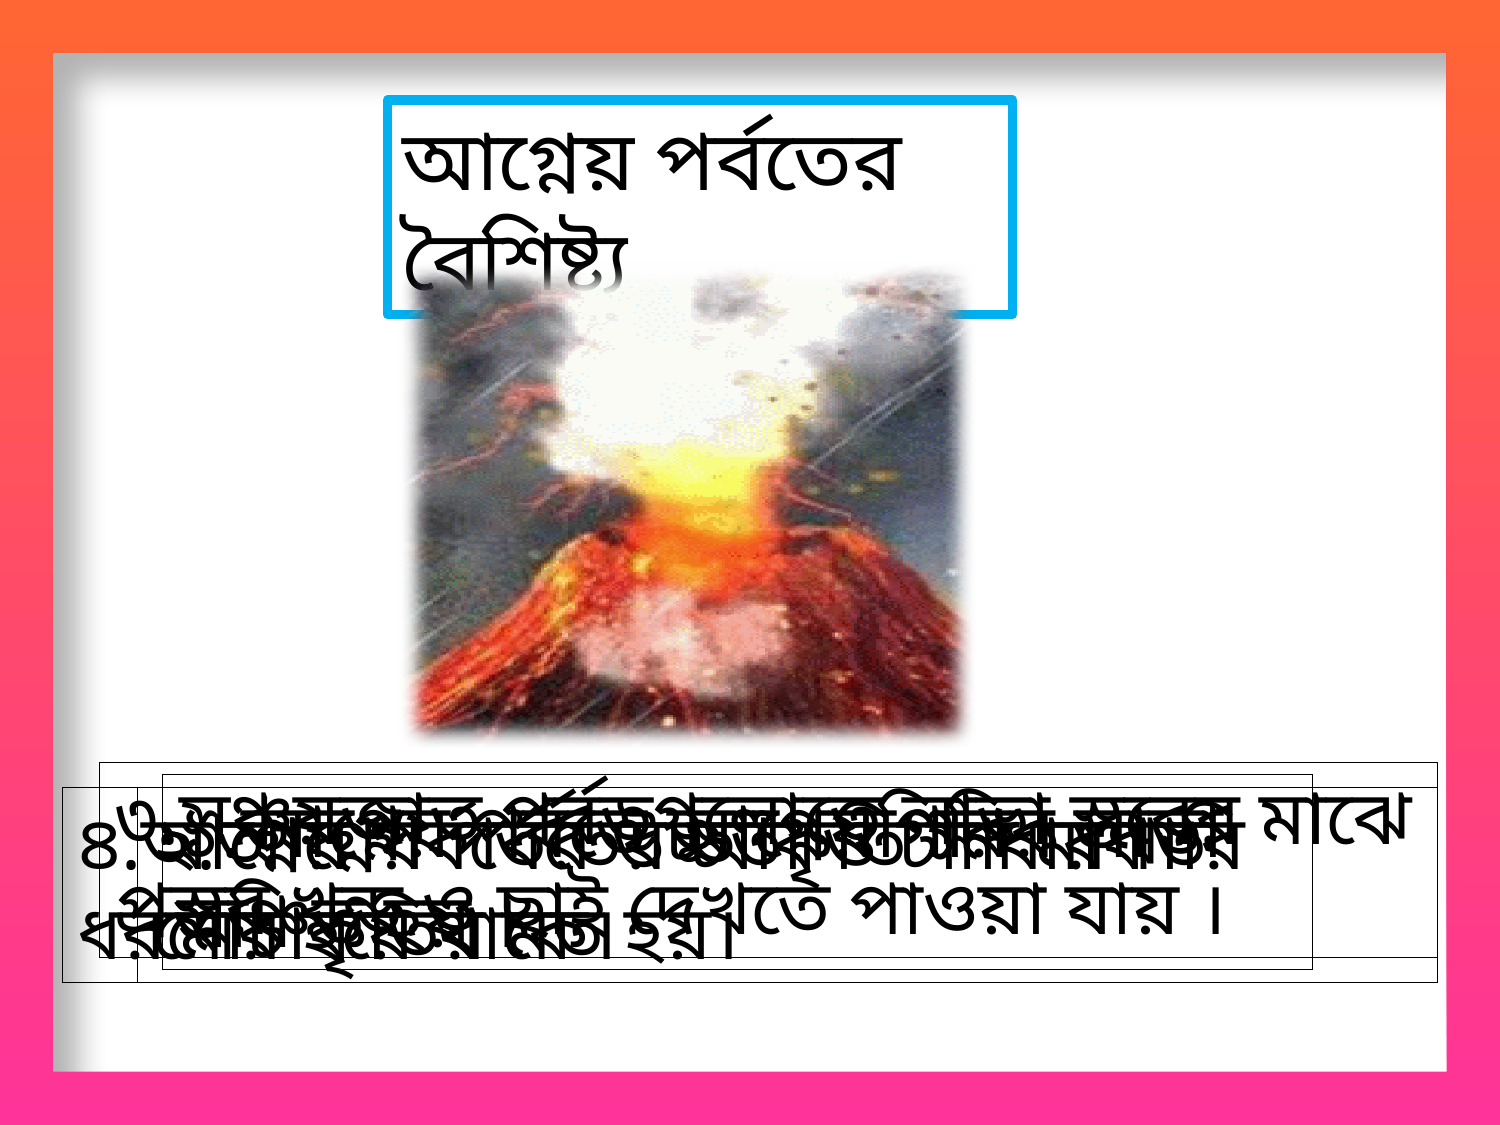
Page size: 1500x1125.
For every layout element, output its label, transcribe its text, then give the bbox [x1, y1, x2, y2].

picture [399, 262, 976, 749]
text_box আগ্নেয় পর্বতের বৈশিষ্ট্য [387, 99, 1013, 315]
text_box ৩.সঞ্চয়জাত পর্বতগূলোতে লাভা স্তরের মাঝে প্রস্তর খন্ড ও ছাই দেখতে পাওয়া যায় । [99, 762, 1438, 787]
text_box [0, 0, 1500, 1125]
text_box ৪.আগ্নেয় পর্বতের উচ্চতা ও ঢাল মাঝারি ধরনের হয়ে থাকে। [62, 787, 1438, 983]
